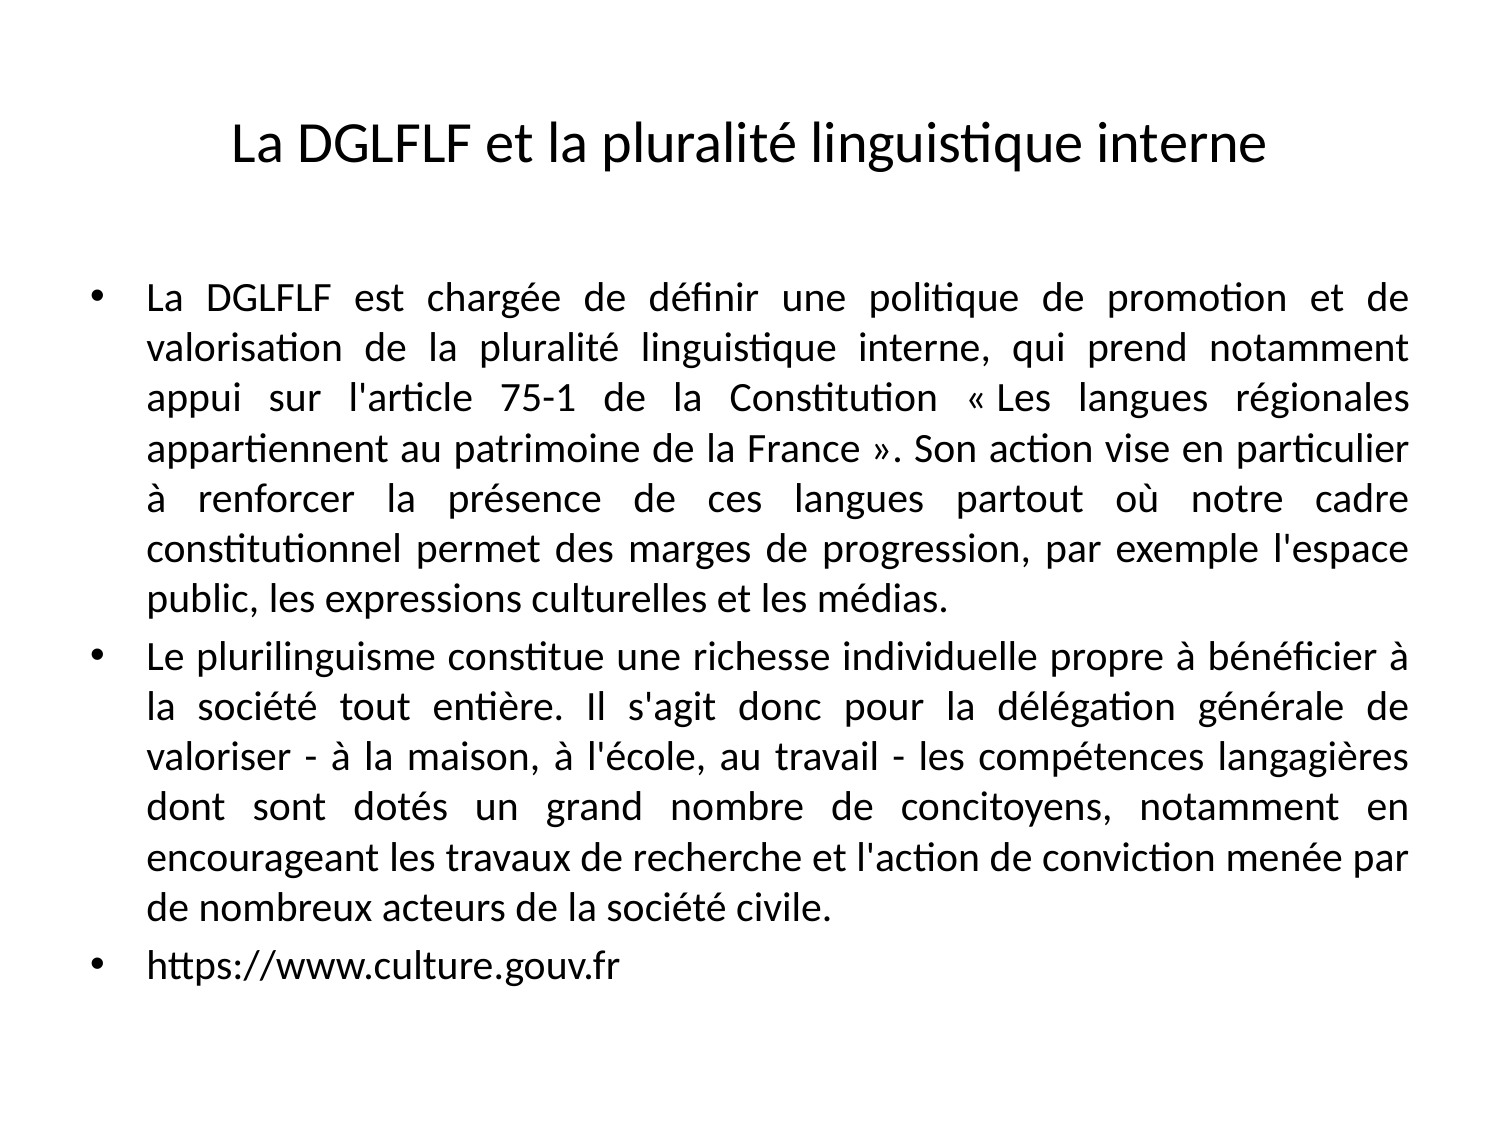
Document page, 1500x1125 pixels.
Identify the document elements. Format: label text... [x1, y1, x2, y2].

title La DGLFLF et la pluralité linguistique interne [75, 45, 1425, 233]
list La DGLFLF est chargée de définir une politique de promotion et de valorisation de la pluralité linguistique interne, qui prend notamment appui sur l'article 75-1 de la Constitution « Les langues régionales appartiennent au patrimoine de la France ». Son action vise en particulier à renforcer la présence de ces langues partout où notre cadre constitutionnel permet des marges de progression, par exemple l'espace public, les expressions culturelles et les médias. Le plurilinguisme constitue une richesse individuelle propre à bénéficier à la société tout entière. Il s'agit donc pour la délégation générale de valoriser - à la maison, à l'école, au travail - les compétences langagières dont sont dotés un grand nombre de concitoyens, notamment en encourageant les travaux de recherche et l'action de conviction menée par de nombreux acteurs de la société civile. https://www.culture.gouv.fr [75, 262, 1425, 1005]
